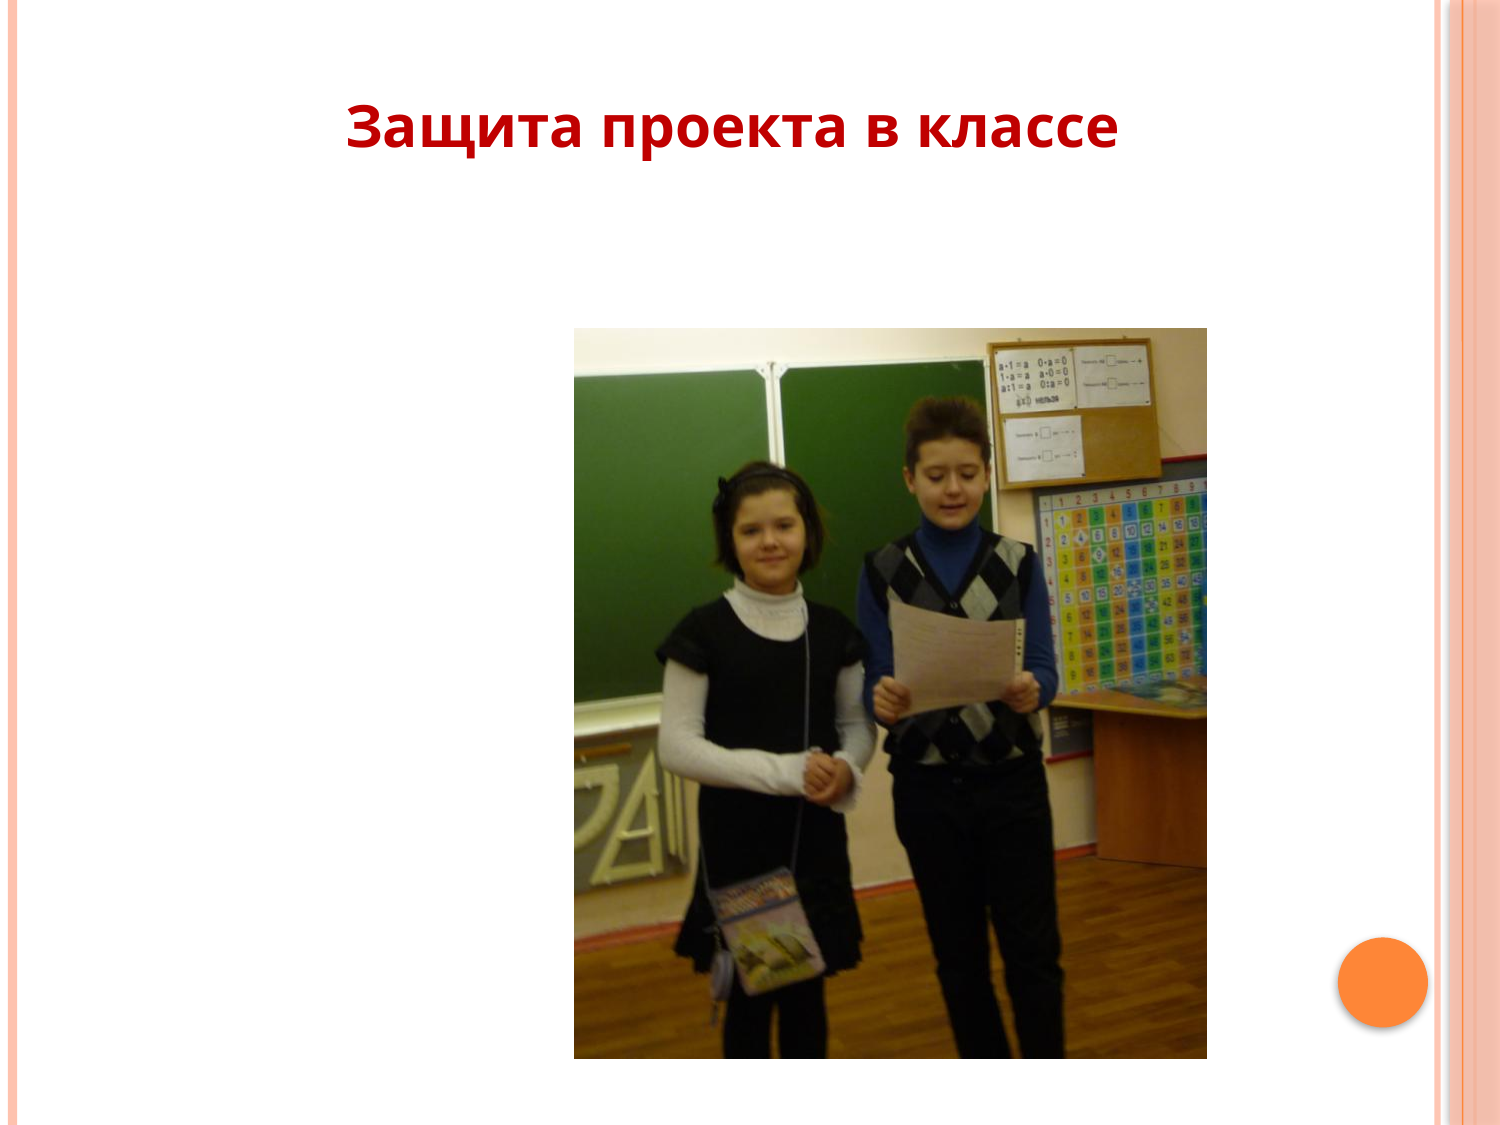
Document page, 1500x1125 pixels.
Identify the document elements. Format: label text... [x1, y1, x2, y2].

text_box Защита проекта в классе [222, 82, 1243, 167]
picture [573, 327, 1208, 1059]
